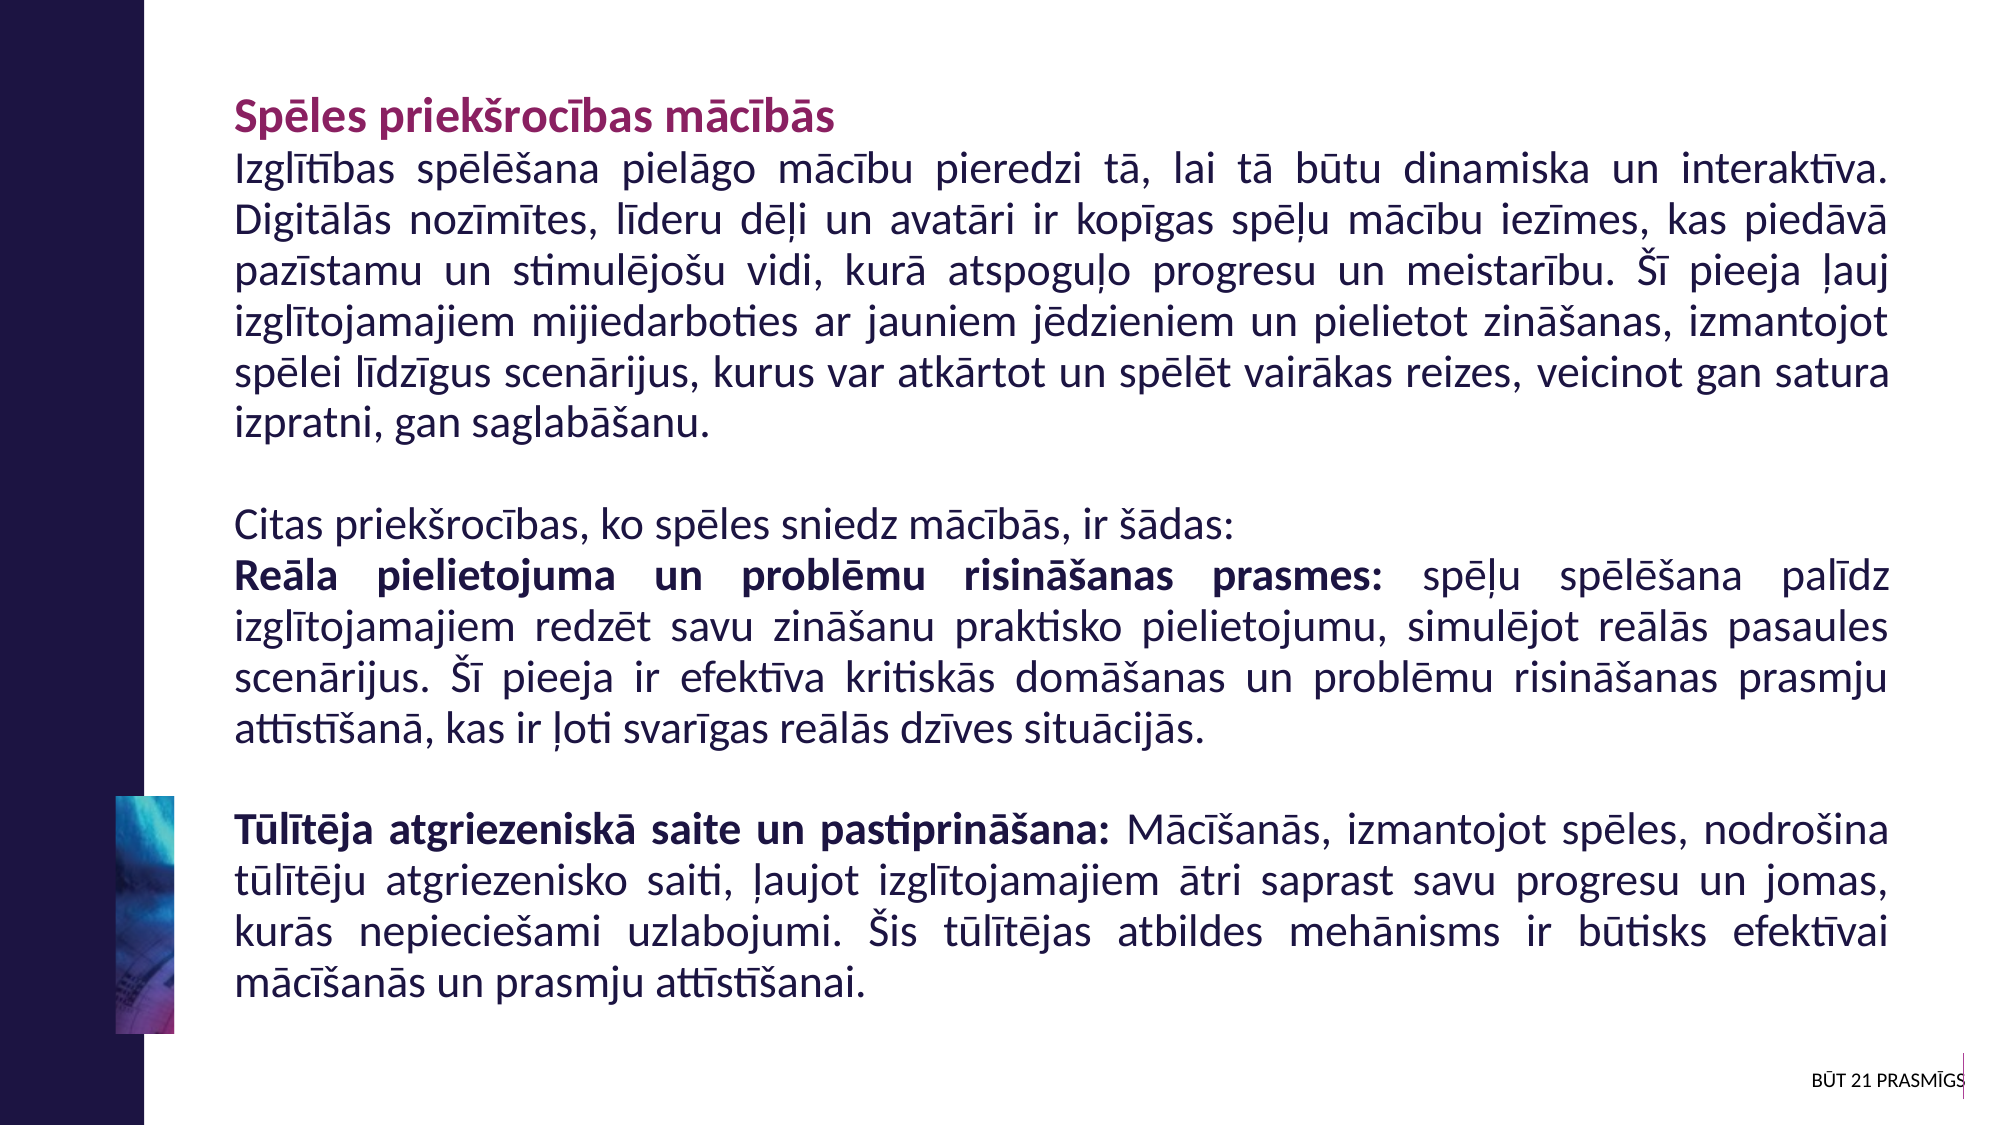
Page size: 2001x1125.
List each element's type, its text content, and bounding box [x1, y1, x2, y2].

list Spēles priekšrocības mācībās Izglītības spēlēšana pielāgo mācību pieredzi tā, lai tā būtu dinamiska un interaktīva. Digitālās nozīmītes, līderu dēļi un avatāri ir kopīgas spēļu mācību iezīmes, kas piedāvā pazīstamu un stimulējošu vidi, kurā atspoguļo progresu un meistarību. Šī pieeja ļauj izglītojamajiem mijiedarboties ar jauniem jēdzieniem un pielietot zināšanas, izmantojot spēlei līdzīgus scenārijus, kurus var atkārtot un spēlēt vairākas reizes, veicinot gan satura izpratni, gan saglabāšanu. Citas priekšrocības, ko spēles sniedz mācībās, ir šādas: Reāla pielietojuma un problēmu risināšanas prasmes: spēļu spēlēšana palīdz izglītojamajiem redzēt savu zināšanu praktisko pielietojumu, simulējot reālās pasaules scenārijus. Šī pieeja ir efektīva kritiskās domāšanas un problēmu risināšanas prasmju attīstīšanā, kas ir ļoti svarīgas reālās dzīves situācijās. Tūlītēja atgriezeniskā saite un pastiprināšana: Mācīšanās, izmantojot spēles, nodrošina tūlītēju atgriezenisko saiti, ļaujot izglītojamajiem ātri saprast savu progresu un jomas, kurās nepieciešami uzlabojumi. Šis tūlītējas atbildes mehānisms ir būtisks efektīvai mācīšanās un prasmju attīstīšanai. [219, 83, 1906, 1022]
picture [26, 796, 264, 1034]
text_box [0, 0, 145, 1125]
